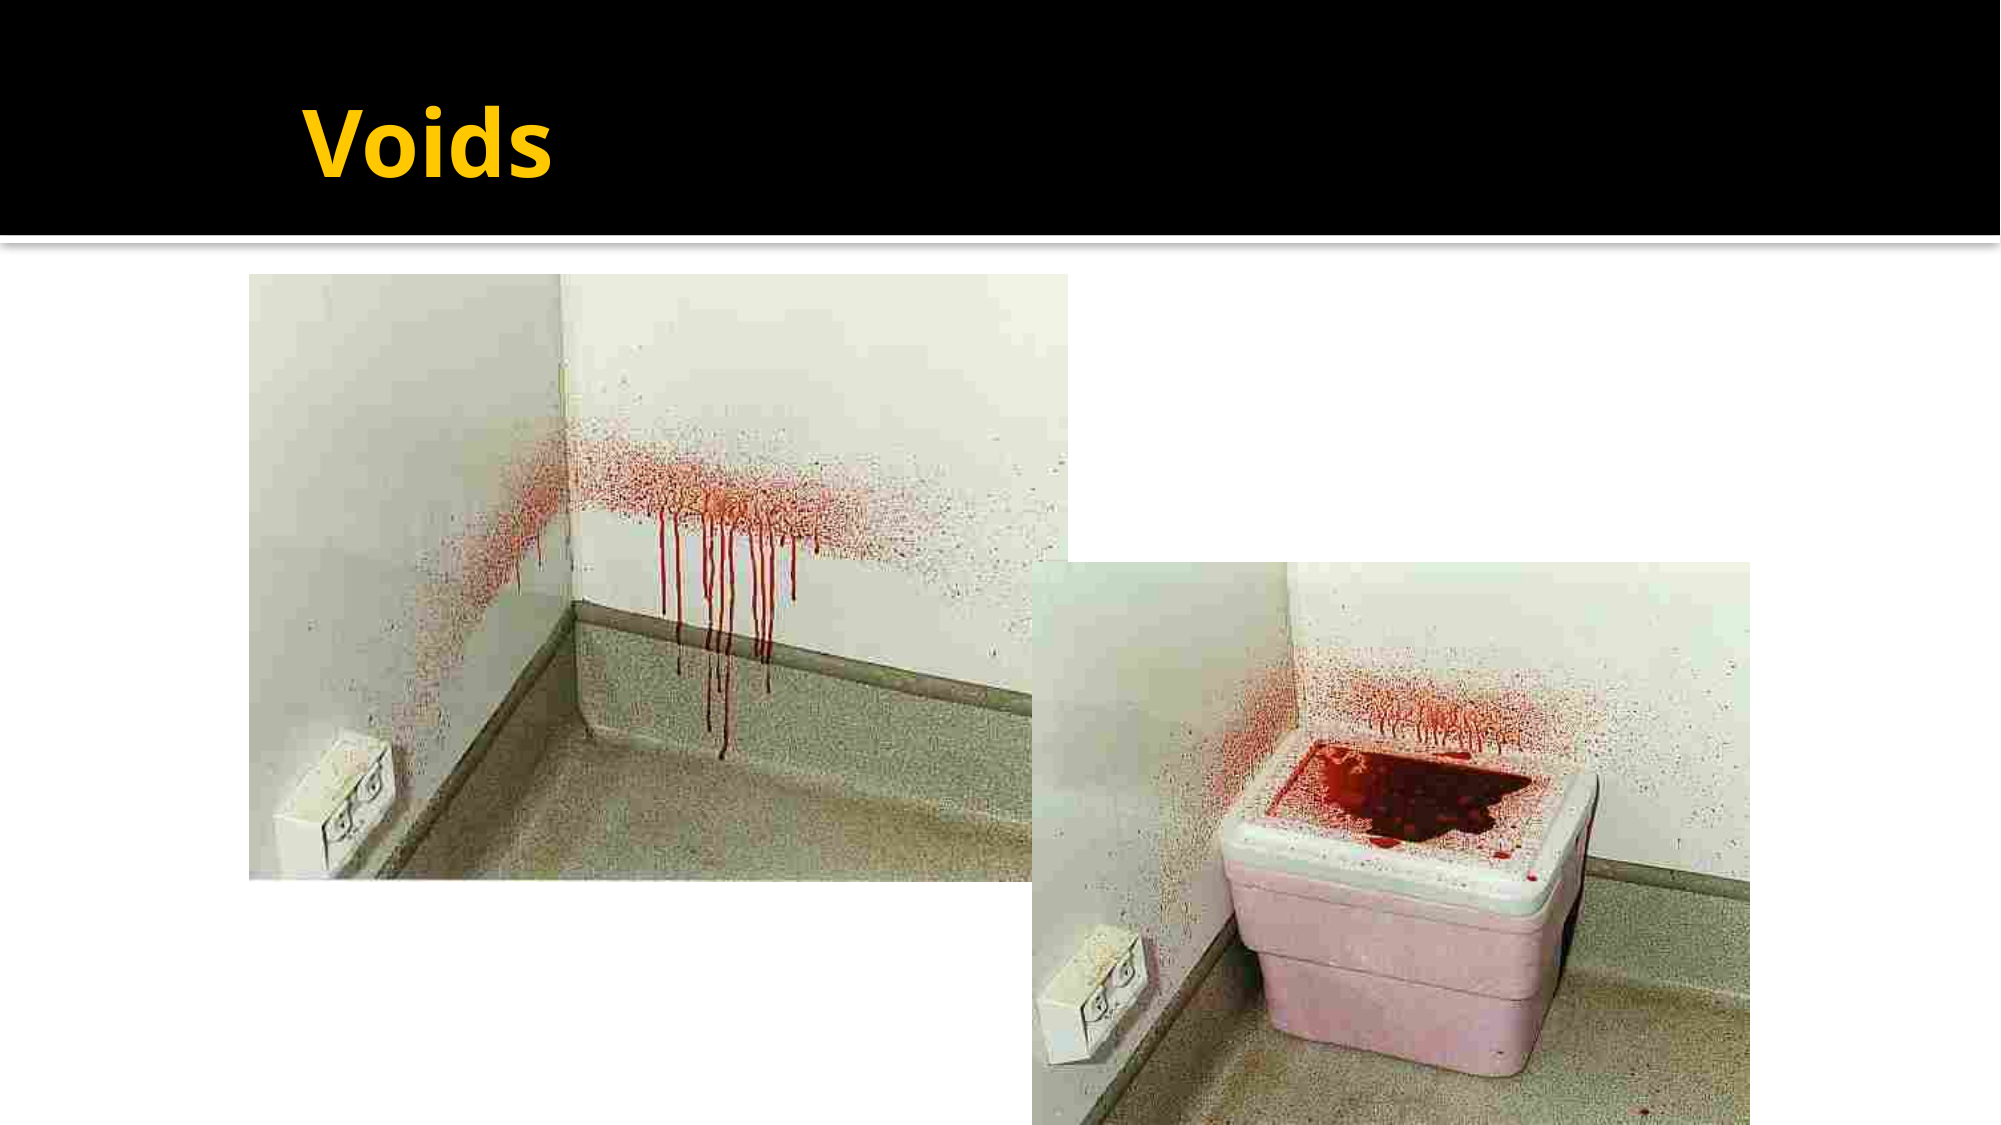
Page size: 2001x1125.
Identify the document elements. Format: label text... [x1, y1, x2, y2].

title Voids [287, 0, 1750, 400]
picture [249, 274, 1750, 1125]
